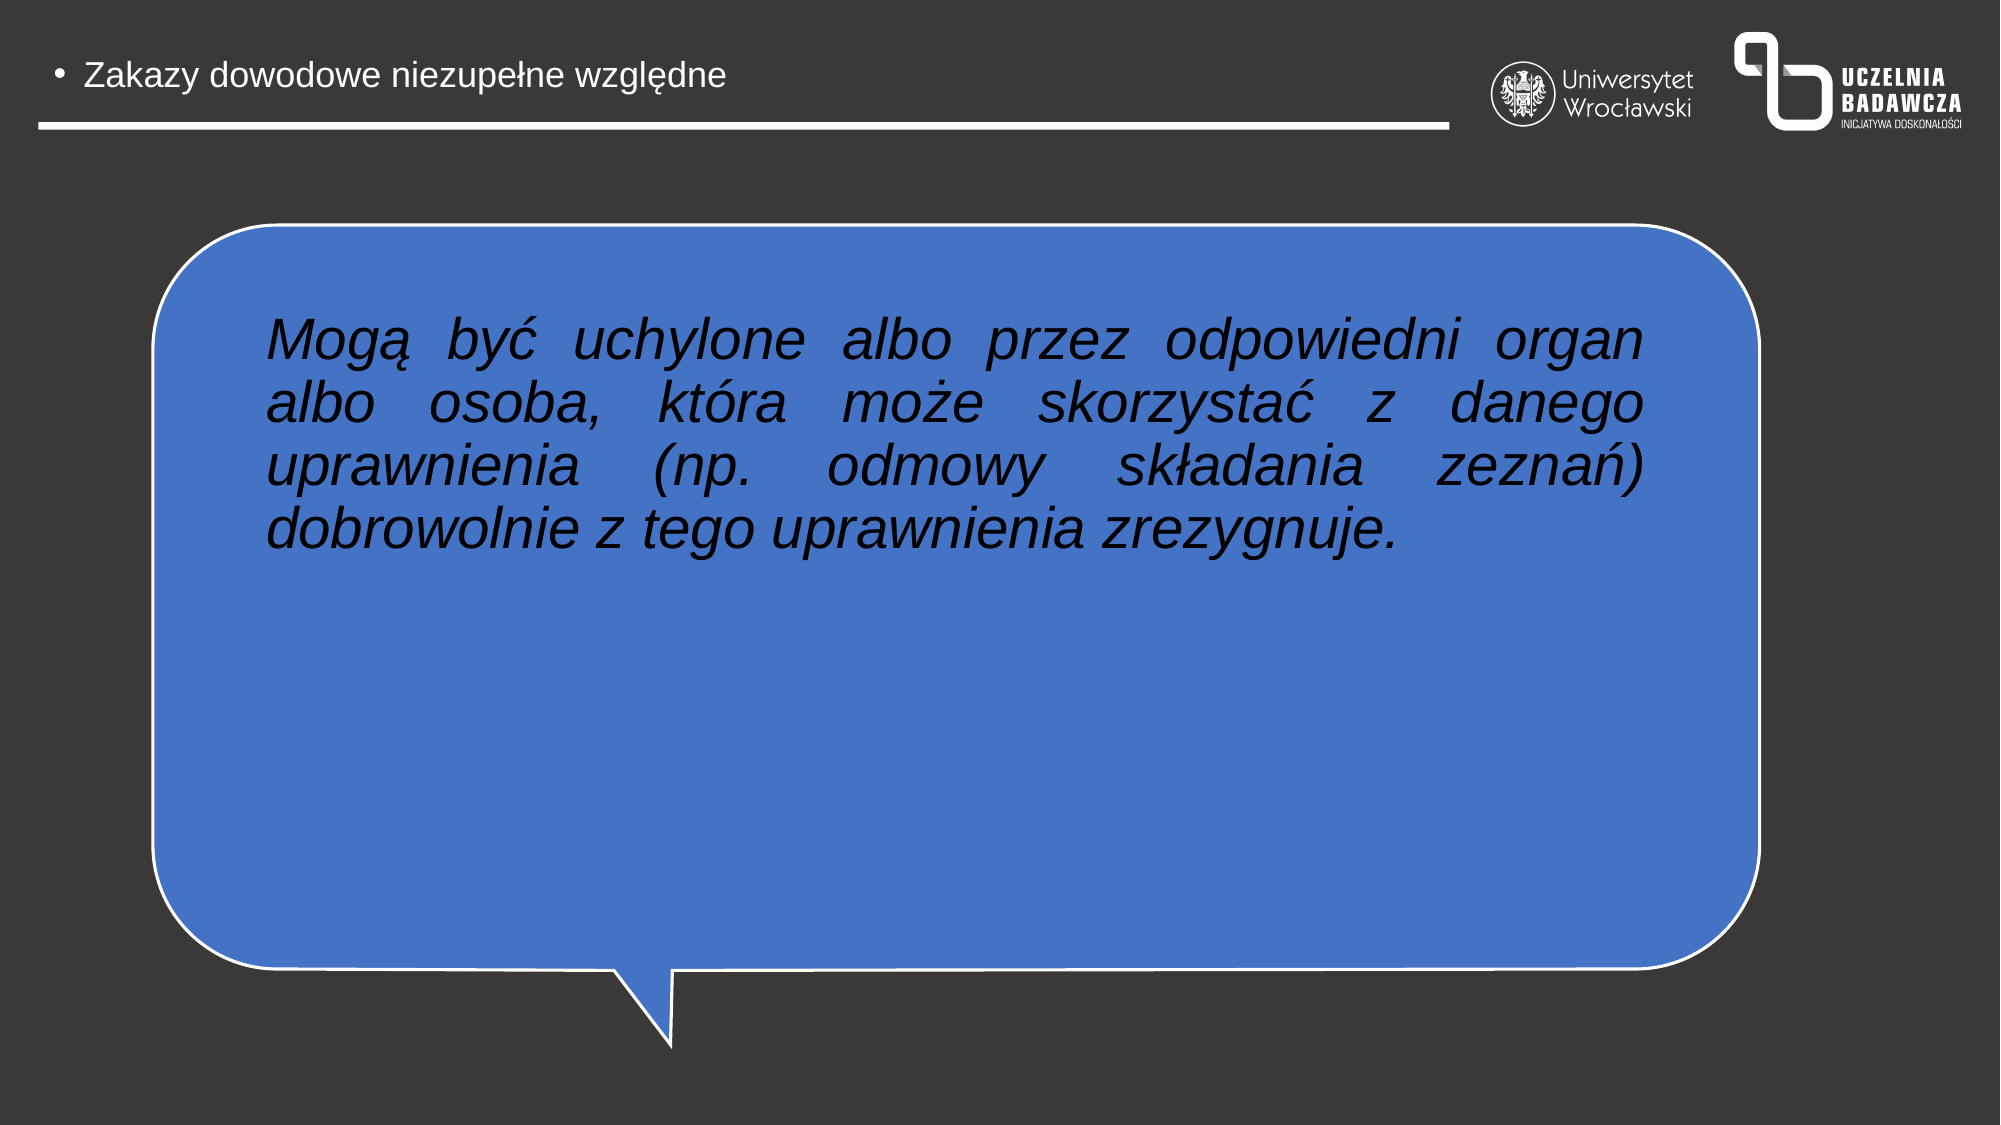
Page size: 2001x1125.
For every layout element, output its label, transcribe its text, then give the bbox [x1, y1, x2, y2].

list Mogą być uchylone albo przez odpowiedni organ albo osoba, która może skorzystać z danego uprawnienia (np. odmowy składania zeznań) dobrowolnie z tego uprawnienia zrezygnuje. [251, 301, 1662, 876]
picture [1468, 24, 1974, 138]
list Zakazy dowodowe niezupełne względne [38, 48, 1437, 103]
